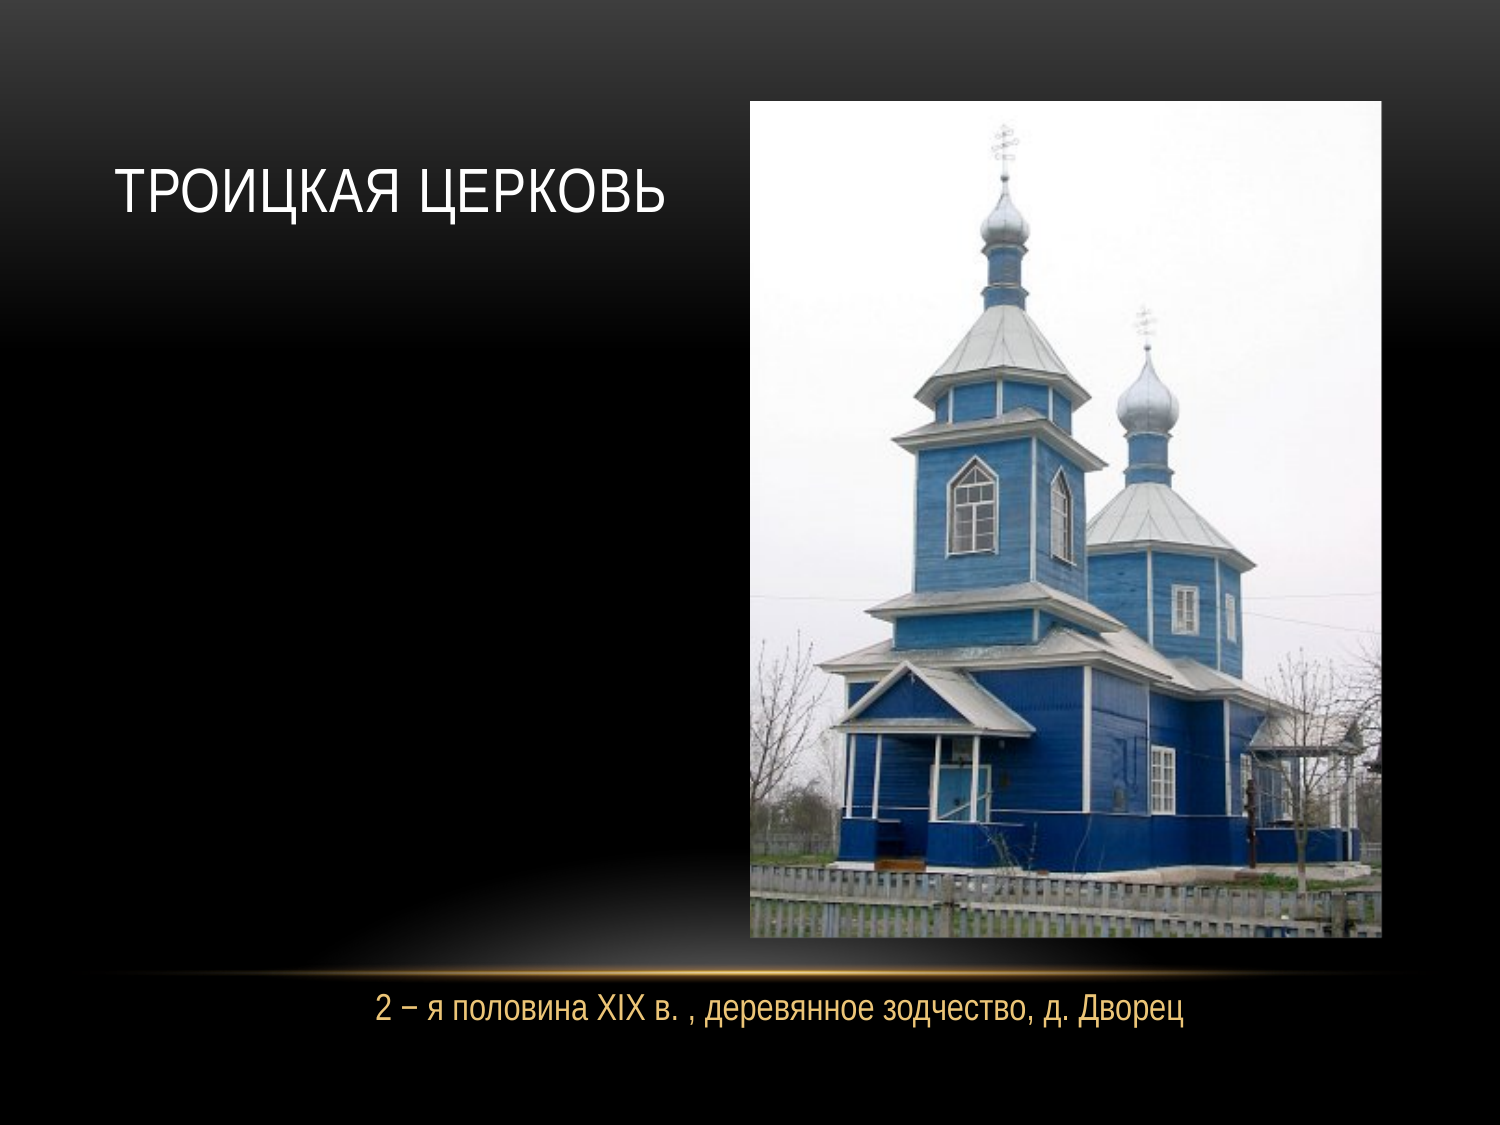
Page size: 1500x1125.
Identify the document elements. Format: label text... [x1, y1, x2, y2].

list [749, 101, 1384, 940]
title Троицкая церковь [99, 45, 1400, 233]
text_box 2 − я половина XIX в. , деревянное зодчество, д. Дворец [301, 975, 1258, 1036]
picture [0, 0, 1500, 1125]
